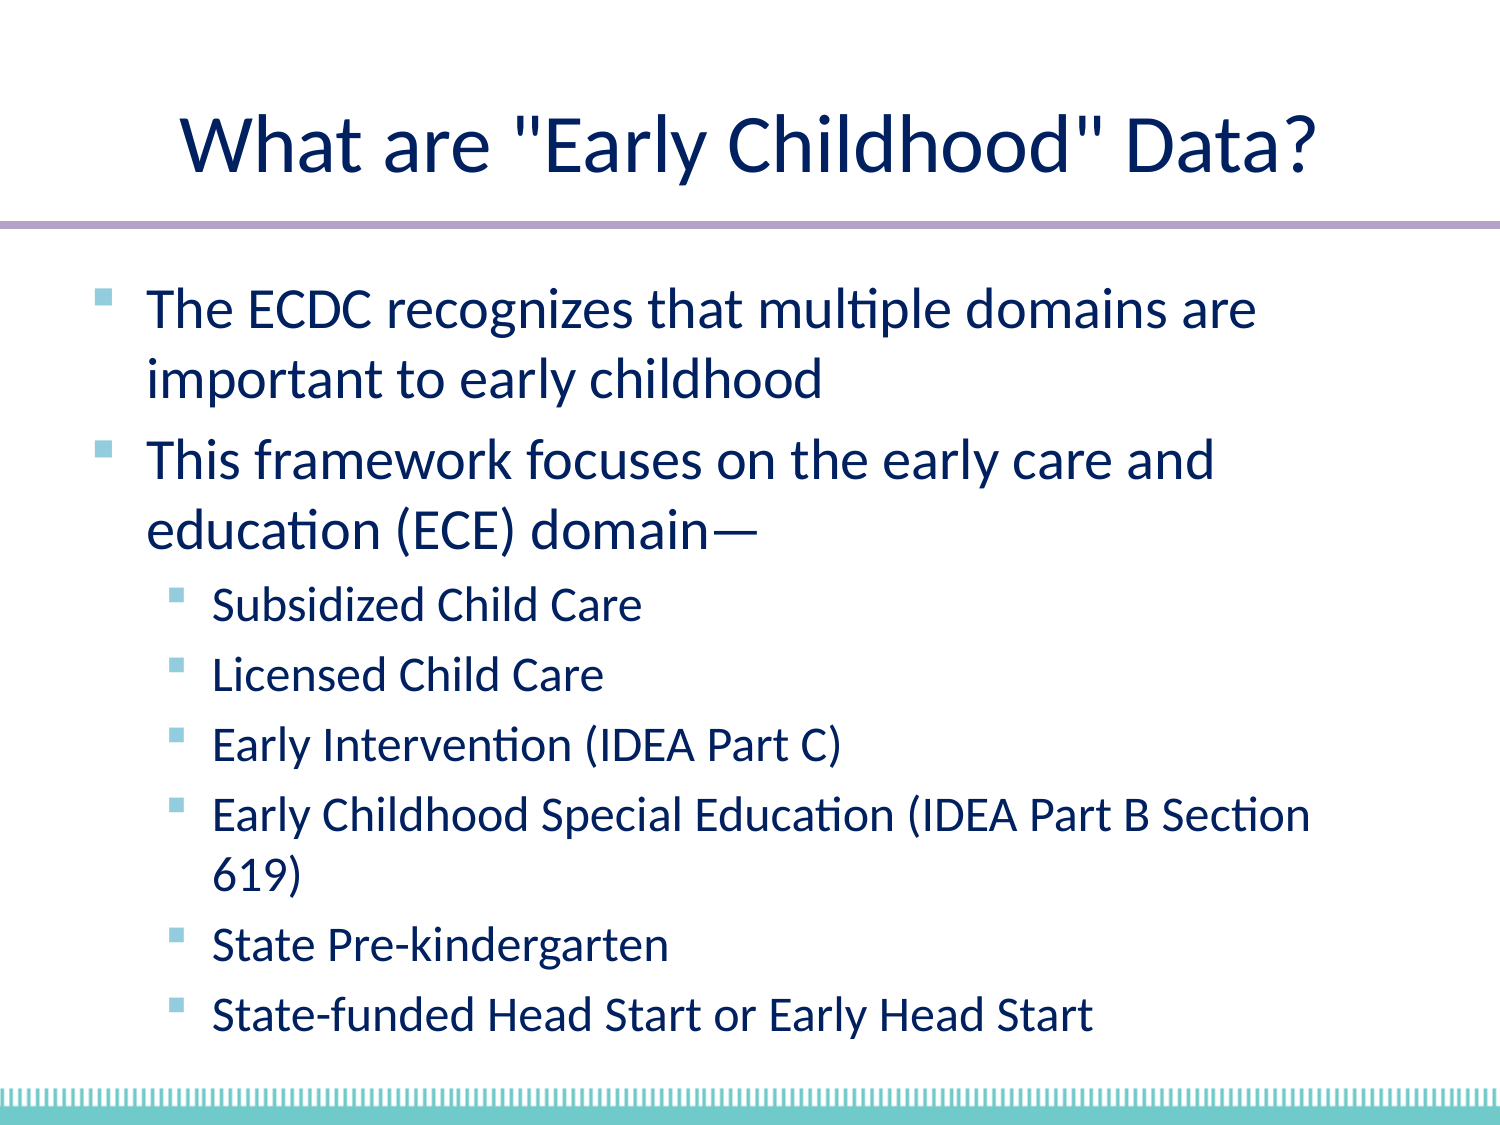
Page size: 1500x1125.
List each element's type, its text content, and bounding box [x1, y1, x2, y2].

picture [0, 1087, 1500, 1125]
title What are "Early Childhood" Data? [74, 44, 1426, 233]
list The ECDC recognizes that multiple domains are important to early childhood This framework focuses on the early care and education (ECE) domain— Subsidized Child Care Licensed Child Care Early Intervention (IDEA Part C) Early Childhood Special Education (IDEA Part B Section 619) State Pre-kindergarten State-funded Head Start or Early Head Start [74, 262, 1426, 1006]
